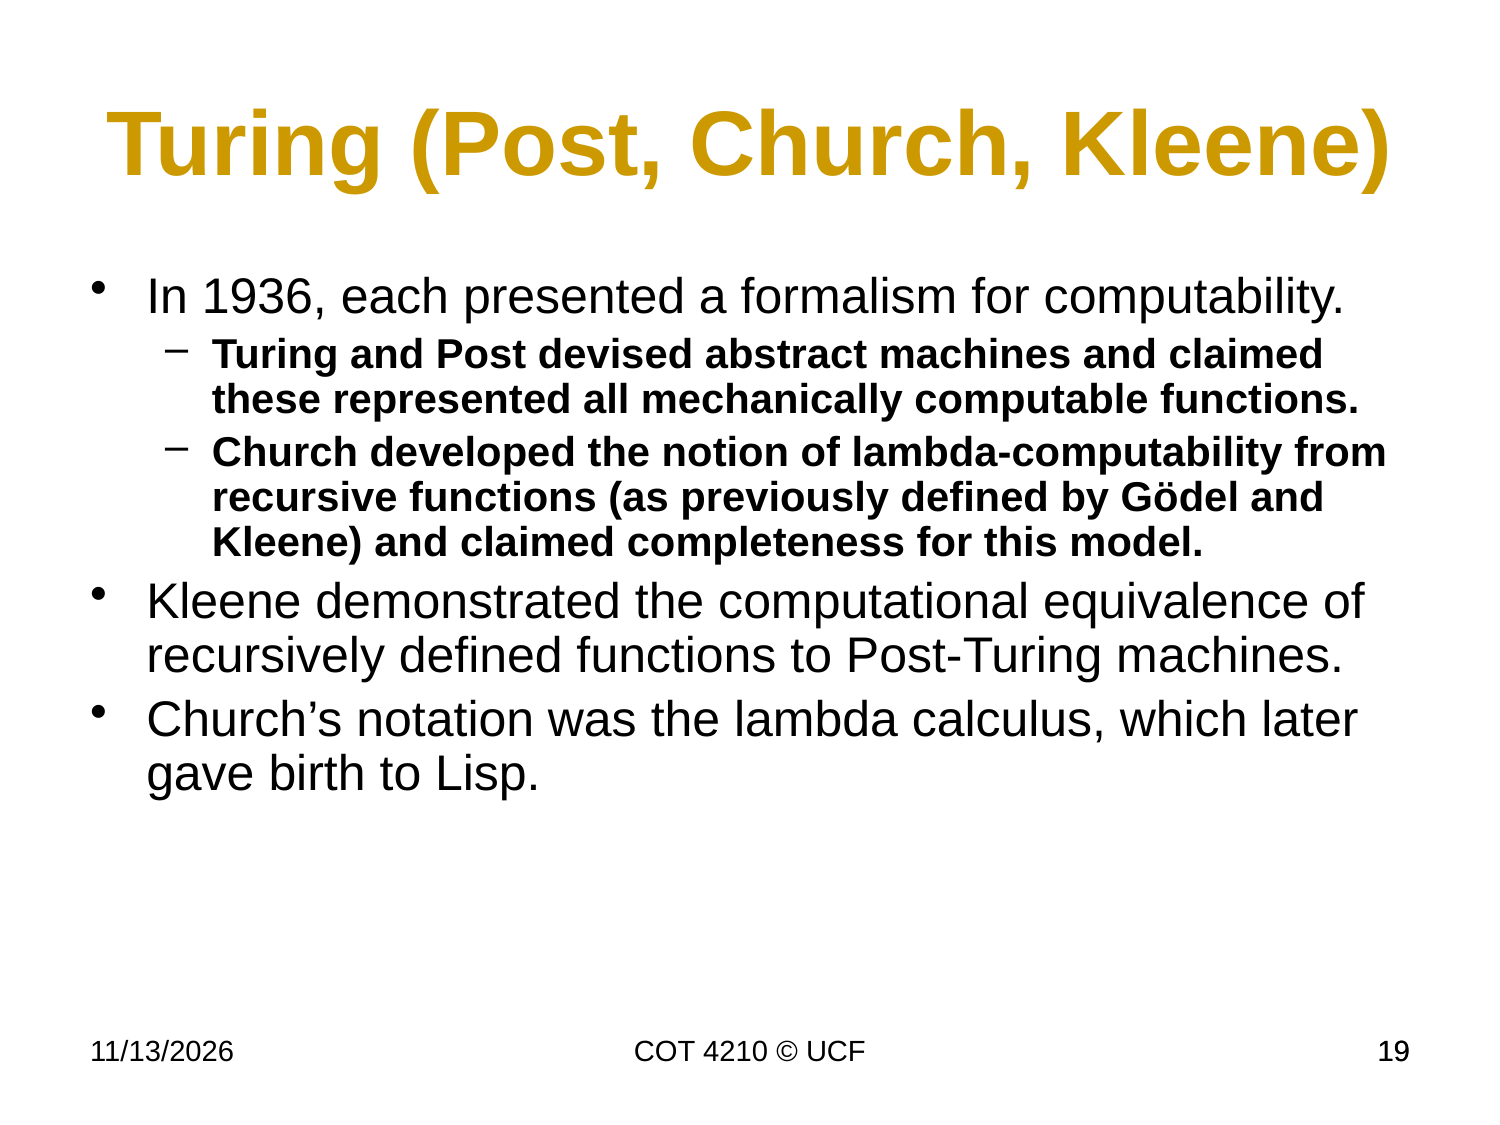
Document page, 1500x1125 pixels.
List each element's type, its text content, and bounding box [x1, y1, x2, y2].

footer COT 4210 © UCF [512, 1024, 988, 1103]
list In 1936, each presented a formalism for computability. Turing and Post devised abstract machines and claimed these represented all mechanically computable functions. Church developed the notion of lambda-computability from recursive functions (as previously defined by Gödel and Kleene) and claimed completeness for this model. Kleene demonstrated the computational equivalence of recursively defined functions to Post-Turing machines. Church’s notation was the lambda calculus, which later gave birth to Lisp. [75, 262, 1425, 1005]
text_box 19 [1074, 1024, 1425, 1103]
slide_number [74, 1024, 426, 1103]
title Turing (Post, Church, Kleene) [75, 45, 1425, 233]
